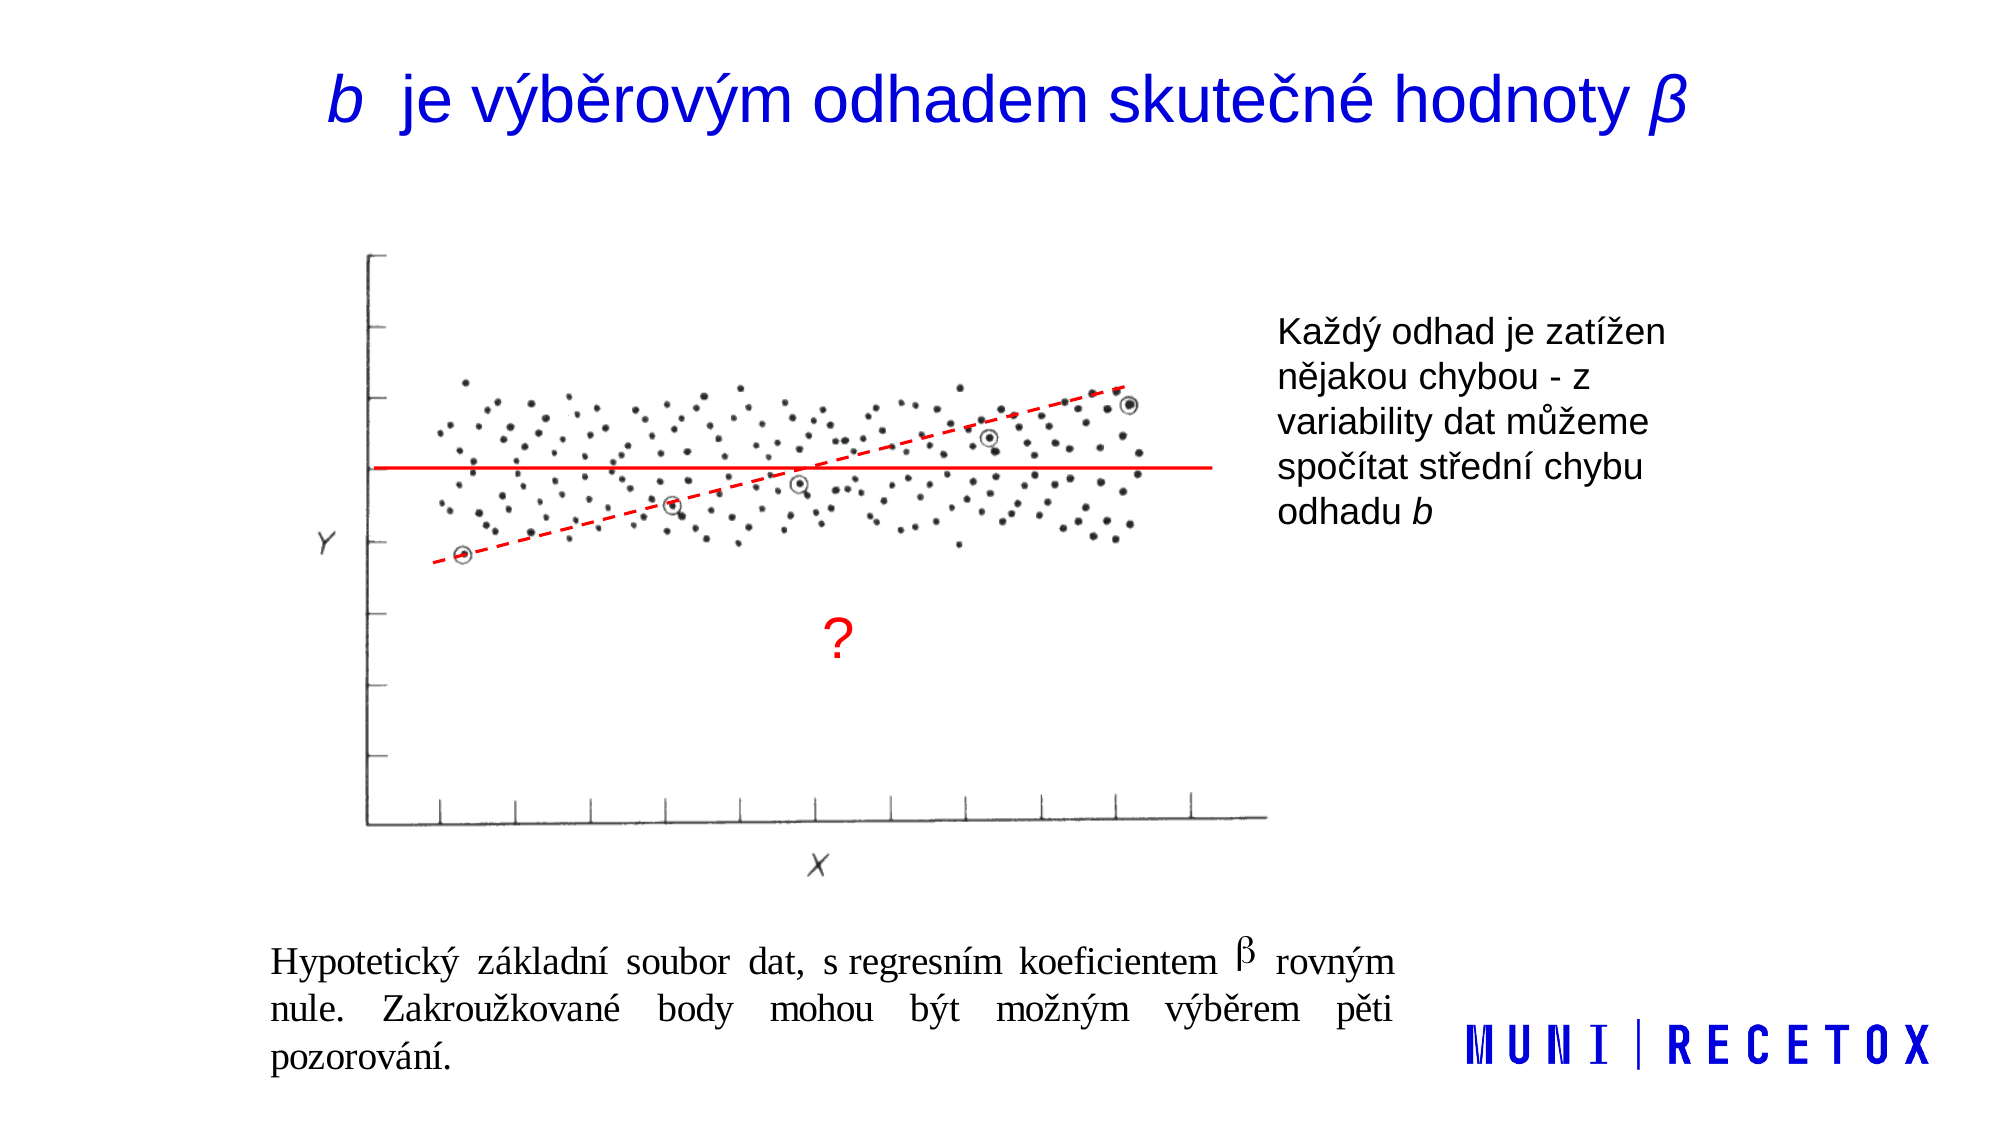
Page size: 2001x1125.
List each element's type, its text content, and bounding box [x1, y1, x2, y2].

picture [1421, 983, 1961, 1102]
text_box Každý odhad je zatížen nějakou chybou - z variability dat můžeme spočítat střední chybu odhadu b [1416, 299, 1750, 540]
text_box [249, 185, 1416, 1125]
title b je výběrovým odhadem skutečné hodnoty β [0, 0, 2000, 188]
